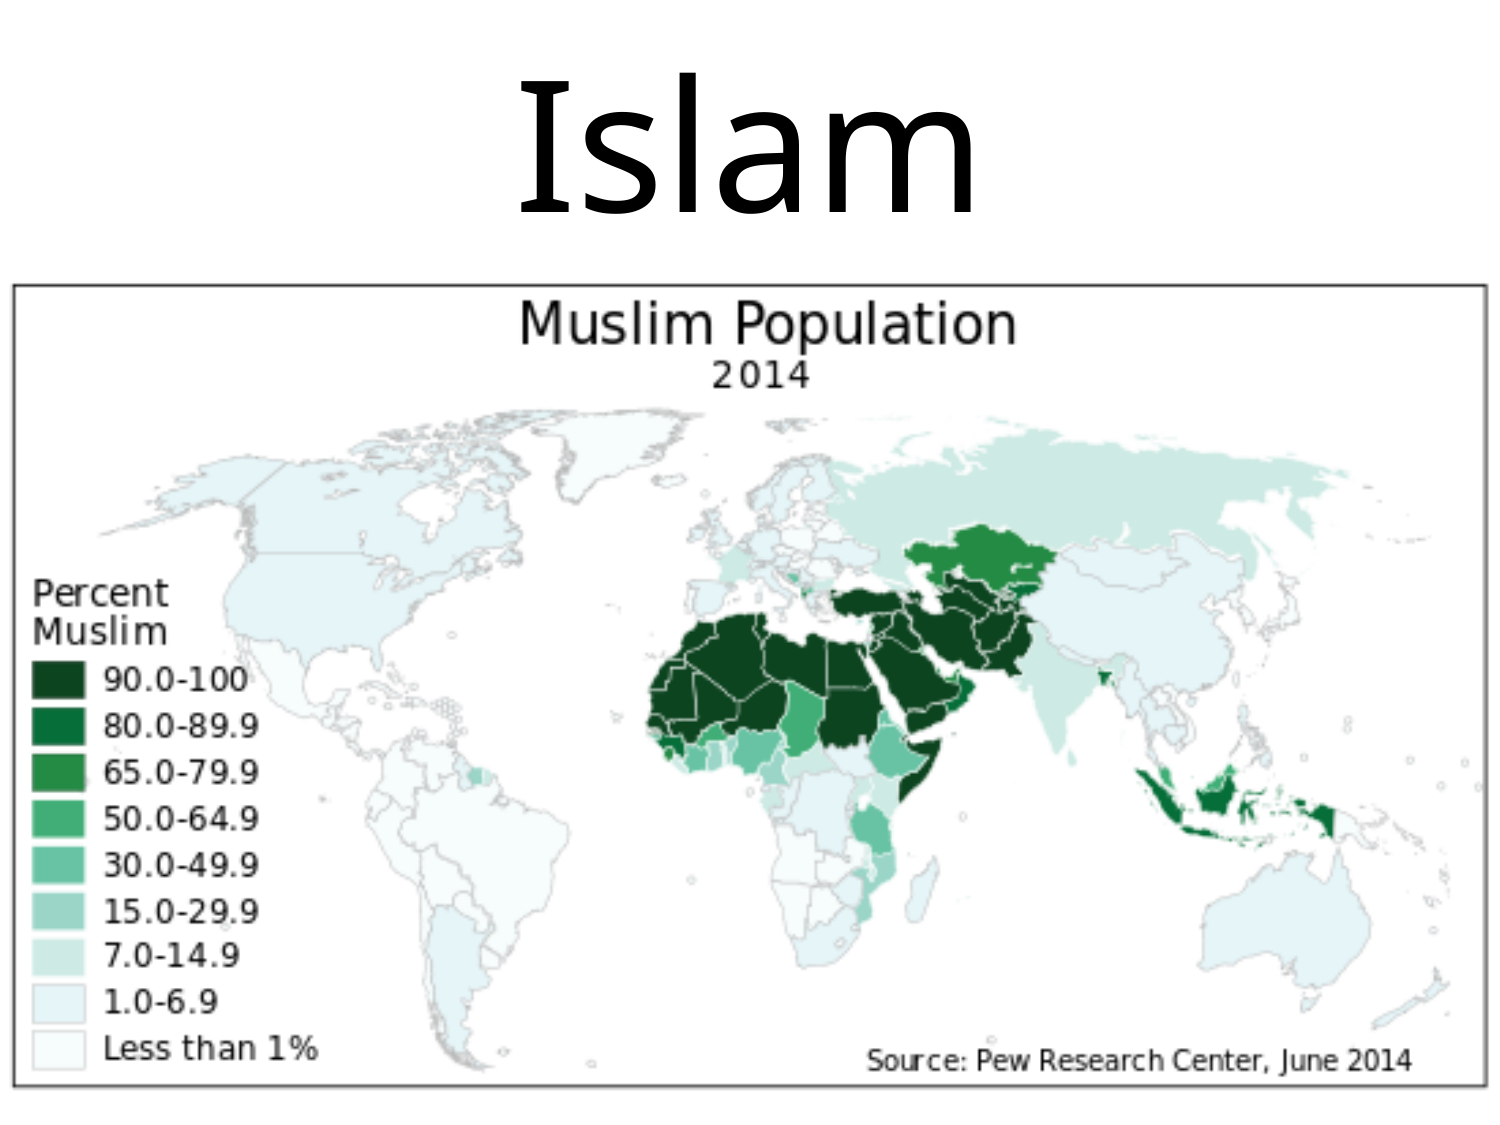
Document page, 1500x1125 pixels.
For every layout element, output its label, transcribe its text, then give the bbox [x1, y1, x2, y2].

title Islam [75, 45, 1425, 233]
picture [0, 274, 1500, 1099]
